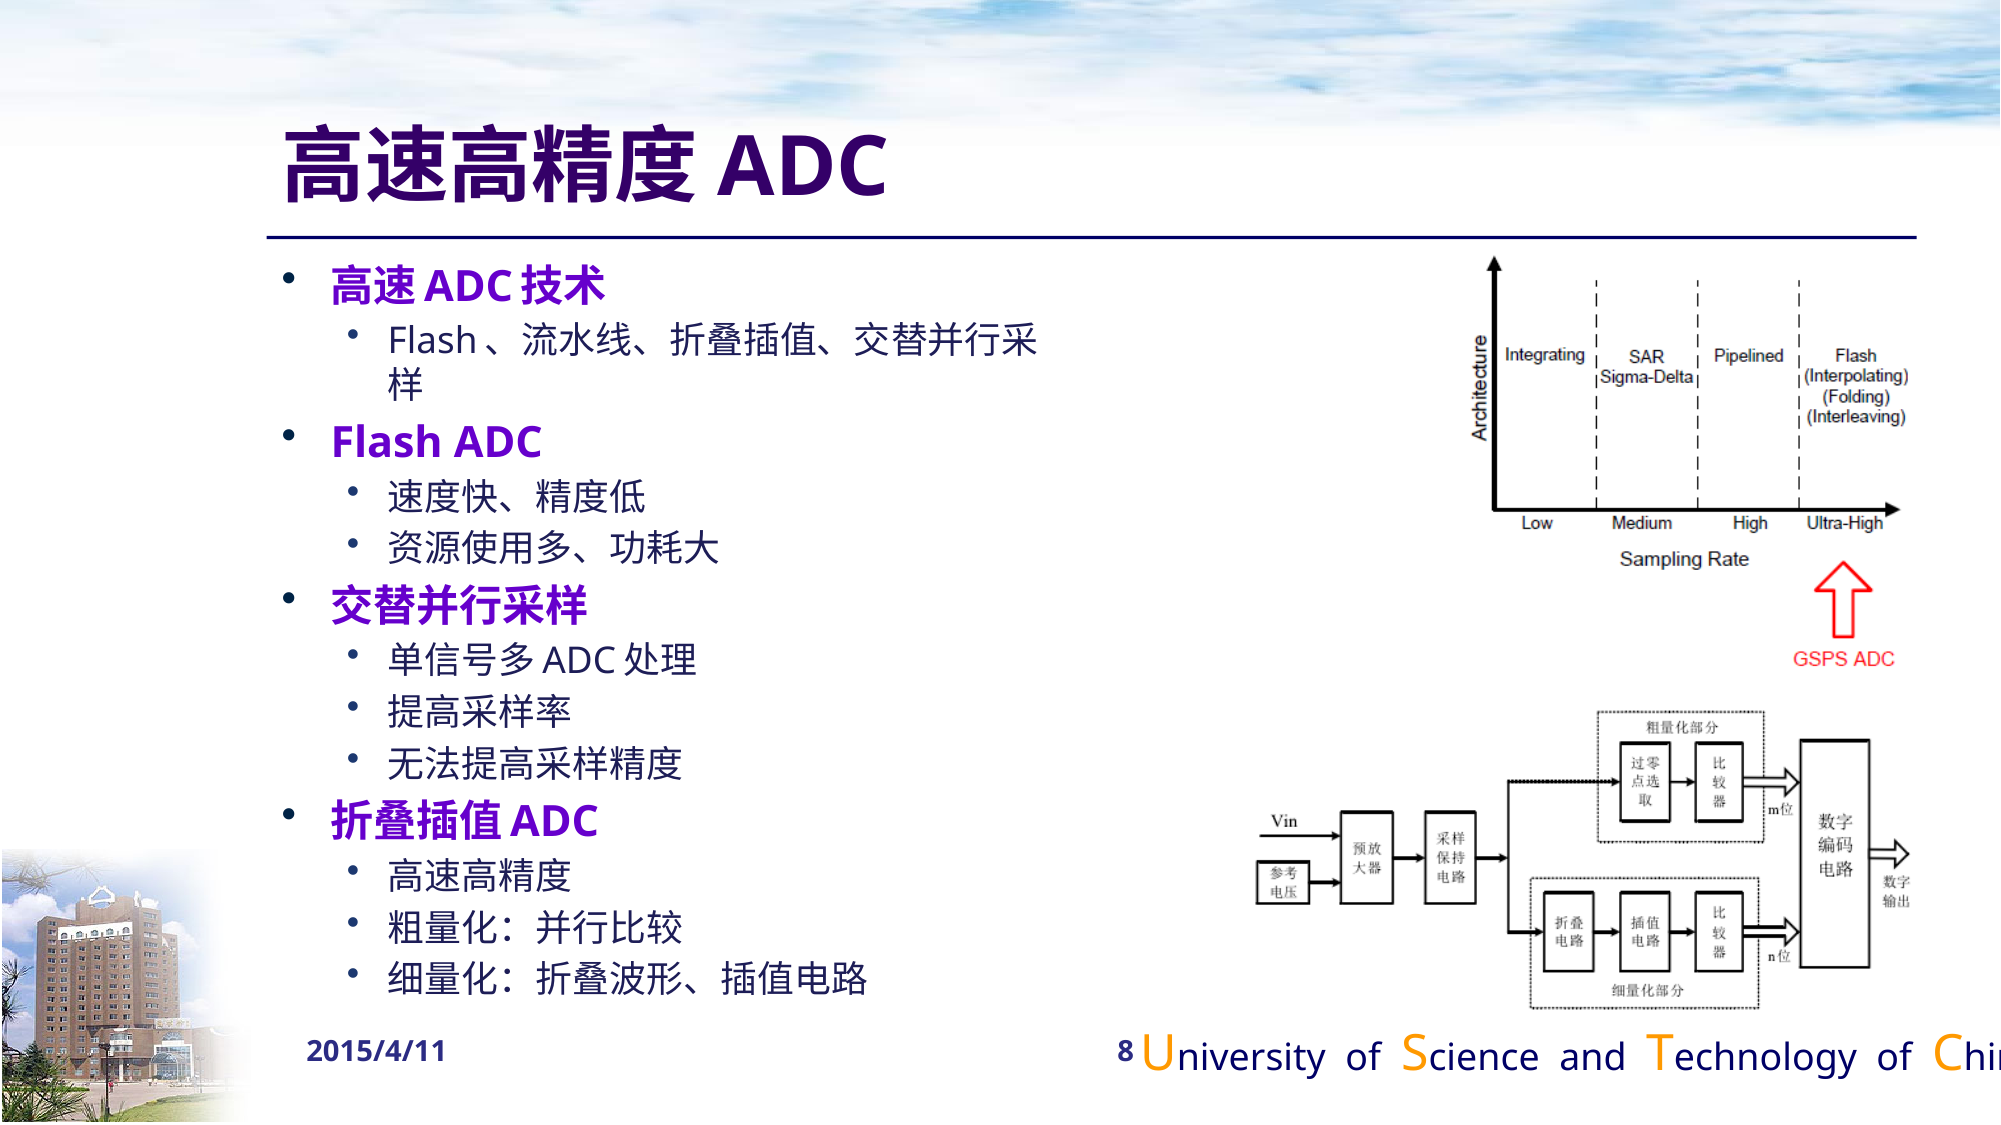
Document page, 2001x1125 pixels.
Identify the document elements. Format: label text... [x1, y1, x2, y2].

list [1248, 698, 1917, 1016]
slide_number 8 [1015, 1024, 1150, 1101]
picture [0, 0, 2000, 146]
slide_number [291, 1024, 654, 1101]
list 高速ADC技术 Flash、流水线、折叠插值、交替并行采样 Flash ADC 速度快、精度低 资源使用多、功耗大 交替并行采样 单信号多ADC处理 提高采样率 无法提高采样精度 折叠插值ADC 高速高精度 粗量化：并行比较 细量化：折叠波形、插值电路 [266, 250, 1067, 1016]
picture [1463, 250, 1917, 674]
title 高速高精度ADC [266, 99, 1917, 225]
picture [2, 849, 251, 1122]
